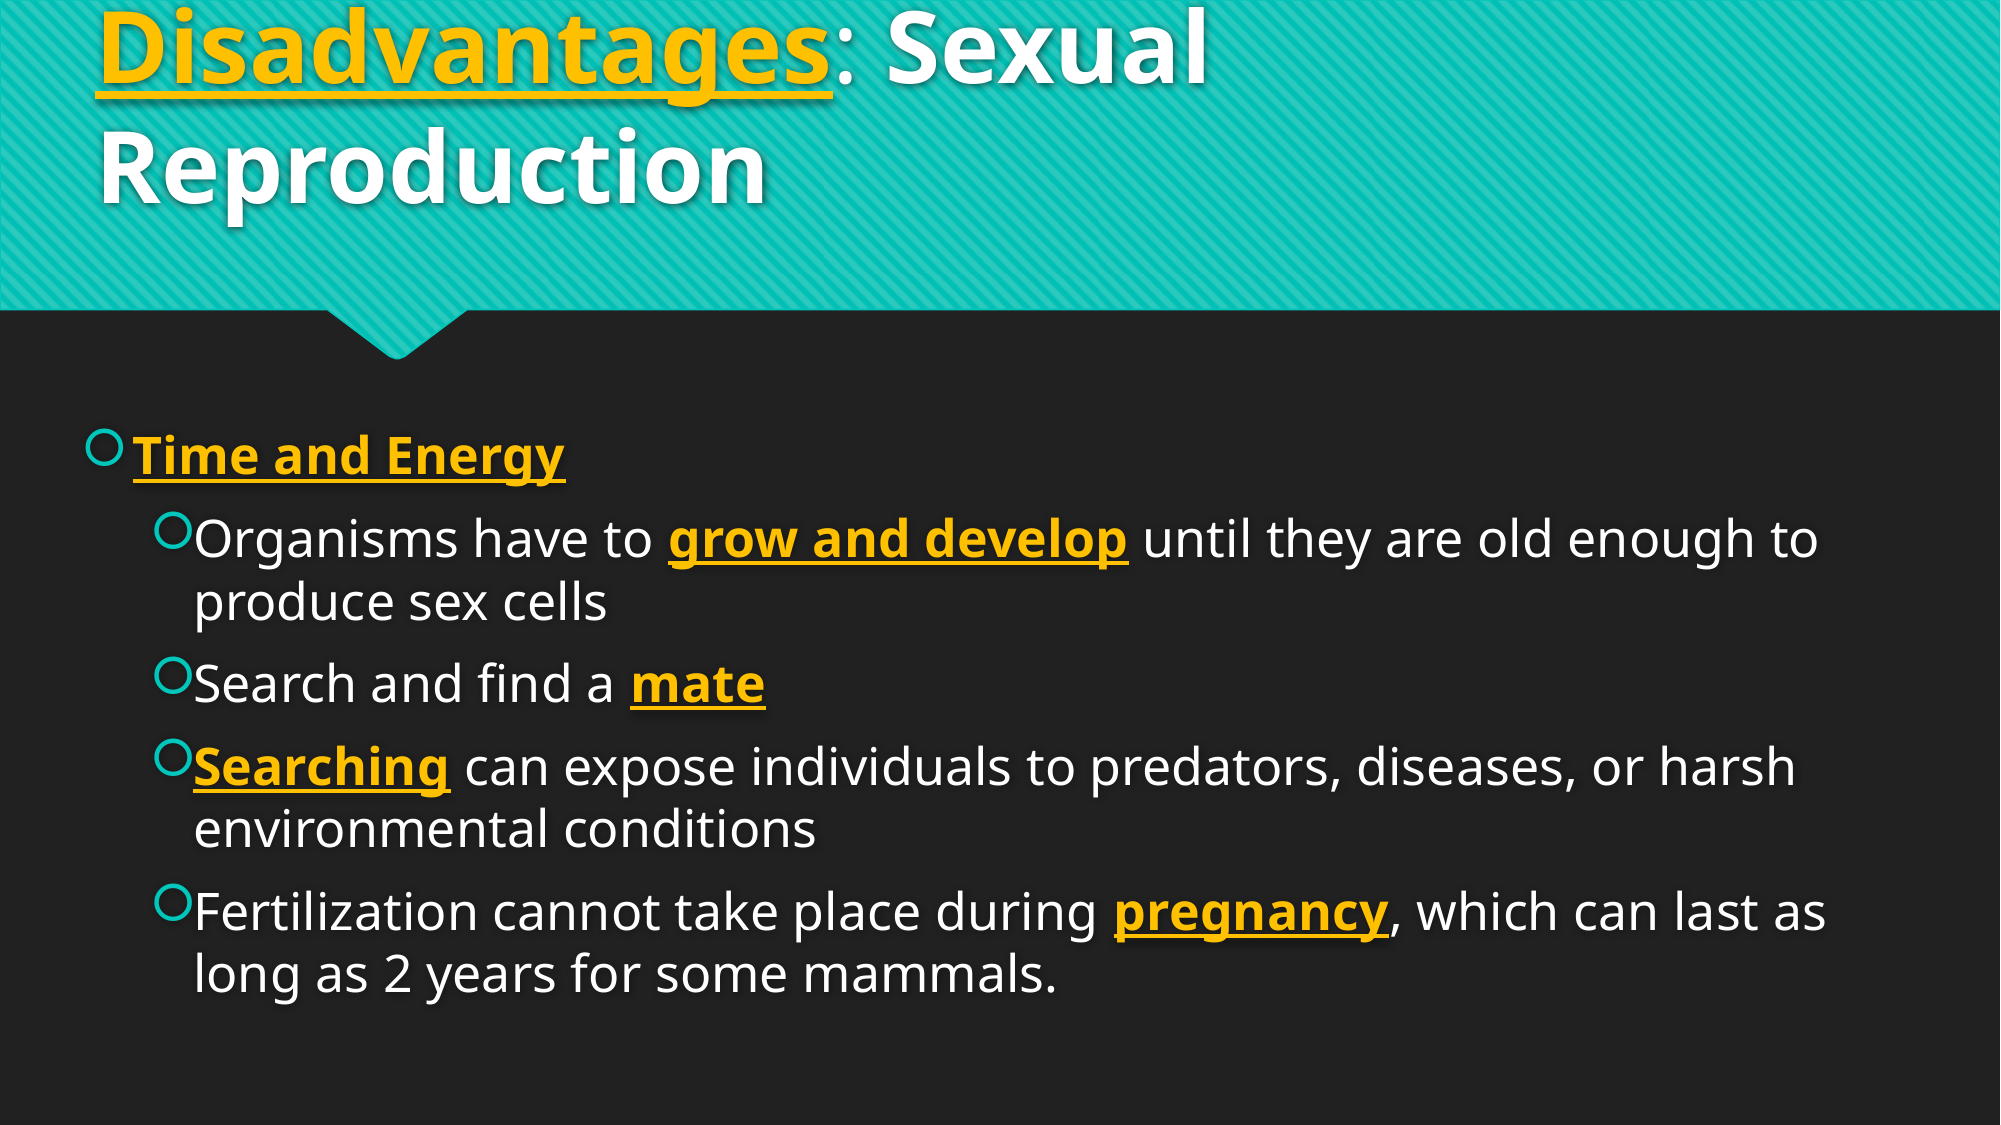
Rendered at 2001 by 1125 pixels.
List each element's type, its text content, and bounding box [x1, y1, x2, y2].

title Disadvantages: Sexual Reproduction [80, 71, 1918, 232]
list Time and Energy Organisms have to grow and develop until they are old enough to produce sex cells Search and find a mate Searching can expose individuals to predators, diseases, or harsh environmental conditions Fertilization cannot take place during pregnancy, which can last as long as 2 years for some mammals. [66, 415, 1881, 1012]
